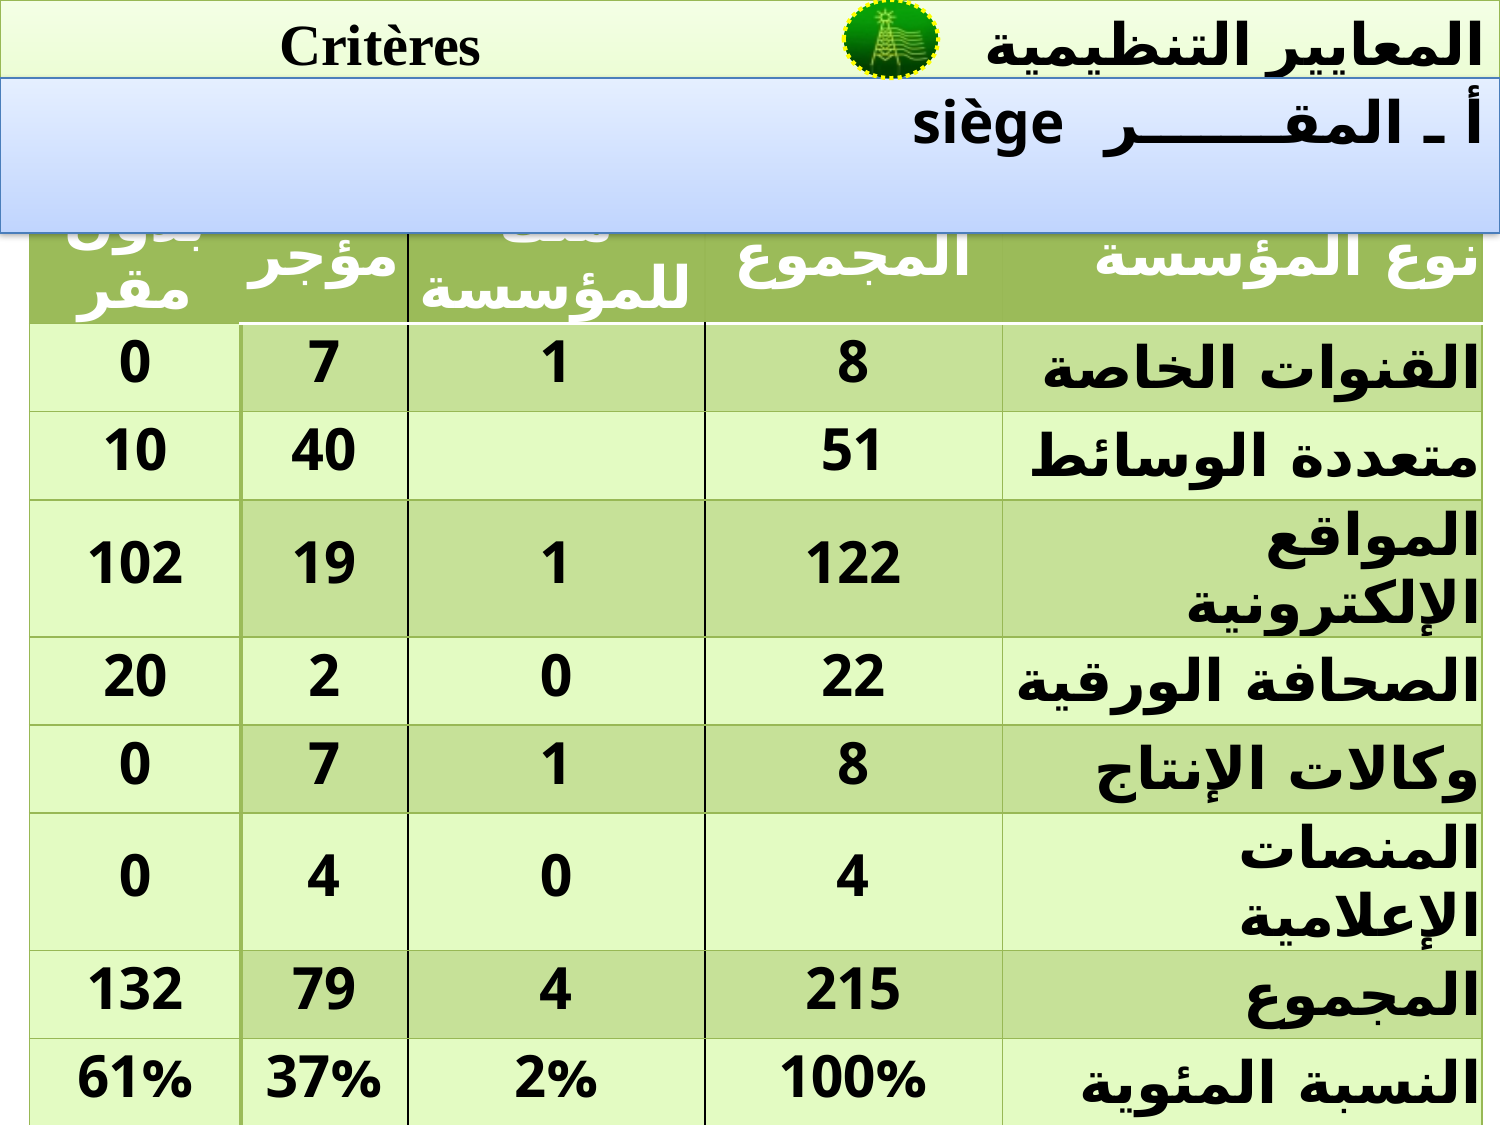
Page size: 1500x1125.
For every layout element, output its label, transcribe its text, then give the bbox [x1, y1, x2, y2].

table_header المجموع [706, 240, 1002, 322]
table_cell 79 [243, 951, 407, 1038]
table_cell 0 [409, 814, 704, 950]
table_header ملك للمؤسسة [409, 240, 704, 322]
table_cell الصحافة الورقية [1003, 638, 1481, 724]
table_cell المجموع [1003, 951, 1481, 1038]
table_cell 8 [706, 325, 1002, 411]
table_cell 1 [409, 501, 704, 636]
table_cell 102 [30, 501, 239, 636]
table_cell النسبة المئوية [1003, 1039, 1481, 1125]
table_cell [409, 412, 704, 499]
table_cell 215 [706, 951, 1002, 1038]
table_cell 19 [243, 501, 407, 636]
table_cell القنوات الخاصة [1003, 325, 1481, 411]
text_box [14, 0, 1500, 141]
table_cell 132 [30, 951, 239, 1038]
table_cell المنصات الإعلامية [1003, 814, 1481, 950]
table_cell وكالات الإنتاج [1003, 726, 1481, 812]
table_cell 7 [243, 325, 407, 411]
text_box أ ـ المقـــــــر siège [0, 77, 1500, 234]
table_cell 22 [706, 638, 1002, 724]
table_cell 0 [30, 726, 239, 812]
table_cell 0 [30, 814, 239, 950]
table_cell 51 [706, 412, 1002, 499]
table_cell 1 [409, 726, 704, 812]
table_cell 20 [30, 638, 239, 724]
table_header نوع المؤسسة [1003, 240, 1481, 322]
table_cell 40 [243, 412, 407, 499]
table_cell 1 [409, 325, 704, 411]
table_header مؤجر [243, 240, 407, 322]
table_cell متعددة الوسائط [1003, 412, 1481, 499]
table_cell 10 [30, 412, 239, 499]
table_cell 0 [30, 324, 239, 411]
slide_number 36 [1074, 1042, 1425, 1103]
table_cell 4 [706, 814, 1002, 950]
table_cell 2% [409, 1039, 704, 1125]
table_cell 100% [706, 1039, 1002, 1125]
table_cell 122 [706, 501, 1002, 636]
table_cell 4 [243, 814, 407, 950]
table_cell 37% [243, 1039, 407, 1125]
table_cell 61% [30, 1039, 239, 1125]
table_cell 8 [706, 726, 1002, 812]
table_cell 2 [243, 638, 407, 724]
table_cell 4 [409, 951, 704, 1038]
table_cell 7 [243, 726, 407, 812]
table_cell 0 [409, 638, 704, 724]
table_cell المواقع الإلكترونية [1003, 501, 1481, 636]
table_header بدون مقر [30, 240, 239, 323]
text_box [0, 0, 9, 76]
